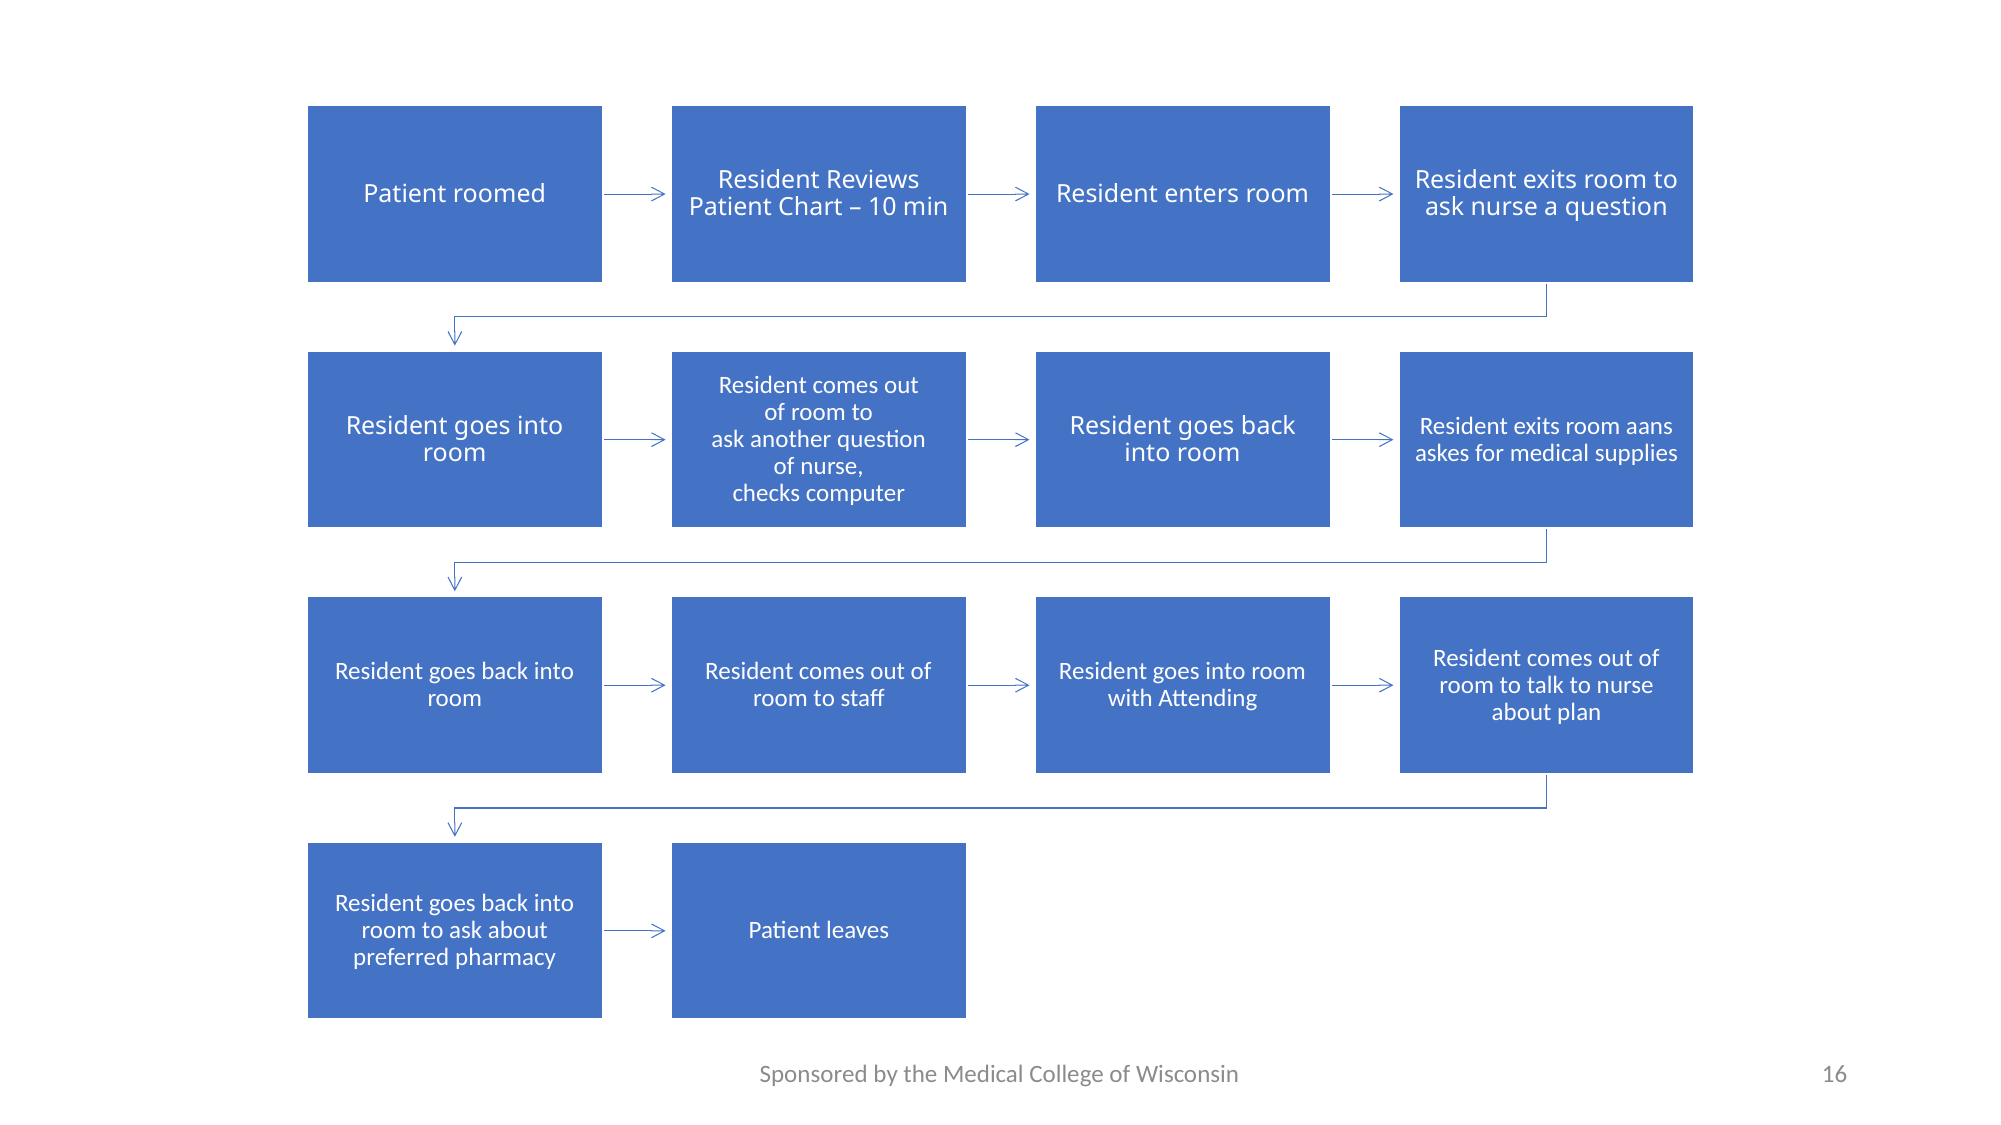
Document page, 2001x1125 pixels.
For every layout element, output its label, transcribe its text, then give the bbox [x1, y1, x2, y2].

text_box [228, 105, 1773, 1020]
footer Sponsored by the Medical College of Wisconsin [662, 1042, 1338, 1103]
slide_number 16 [1412, 1042, 1863, 1103]
